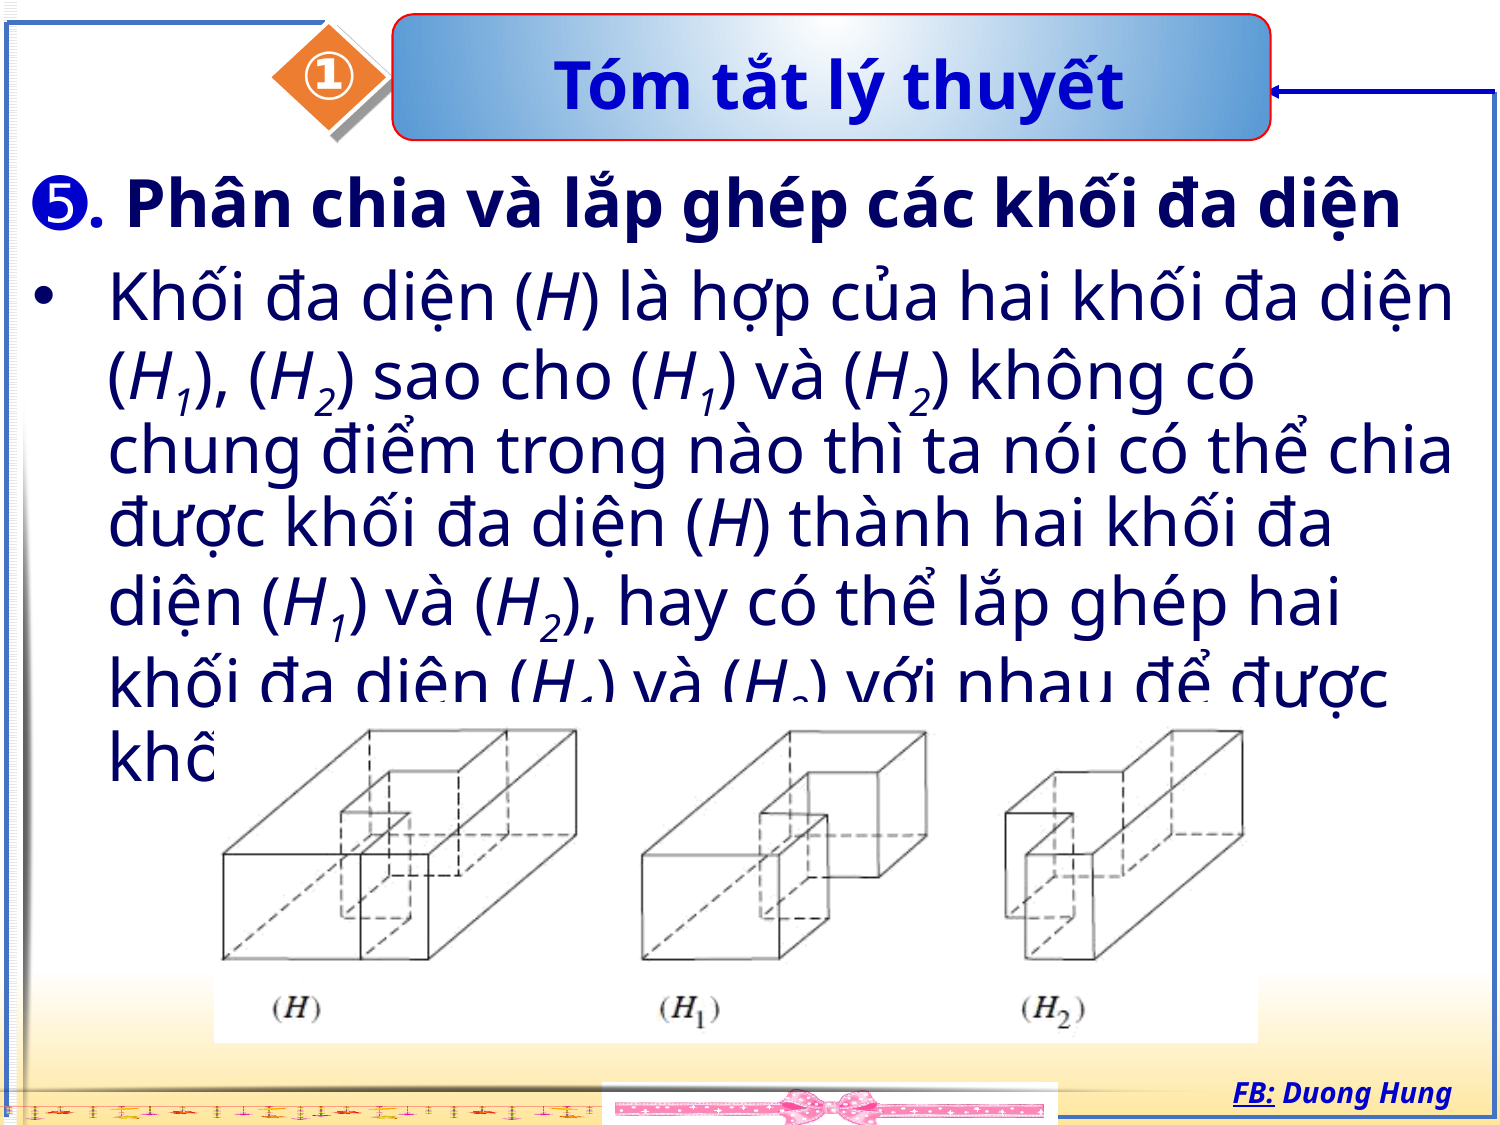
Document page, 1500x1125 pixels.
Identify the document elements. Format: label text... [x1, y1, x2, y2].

picture [213, 702, 1258, 1043]
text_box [0, 355, 1271, 1125]
text_box ➎. Phân chia và lắp ghép các khối đa diện Khối đa diện (H) là hợp của hai khối đa diện (H1), (H2) sao cho (H1) và (H2) không có chung điểm trong nào thì ta nói có thể chia được khối đa diện (H) thành hai khối đa diện (H1) và (H2), hay có thể lắp ghép hai khối đa diện (H1) và (H2) với nhau để được khối đa diện (H). [17, 162, 1483, 1049]
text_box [268, 14, 1271, 141]
